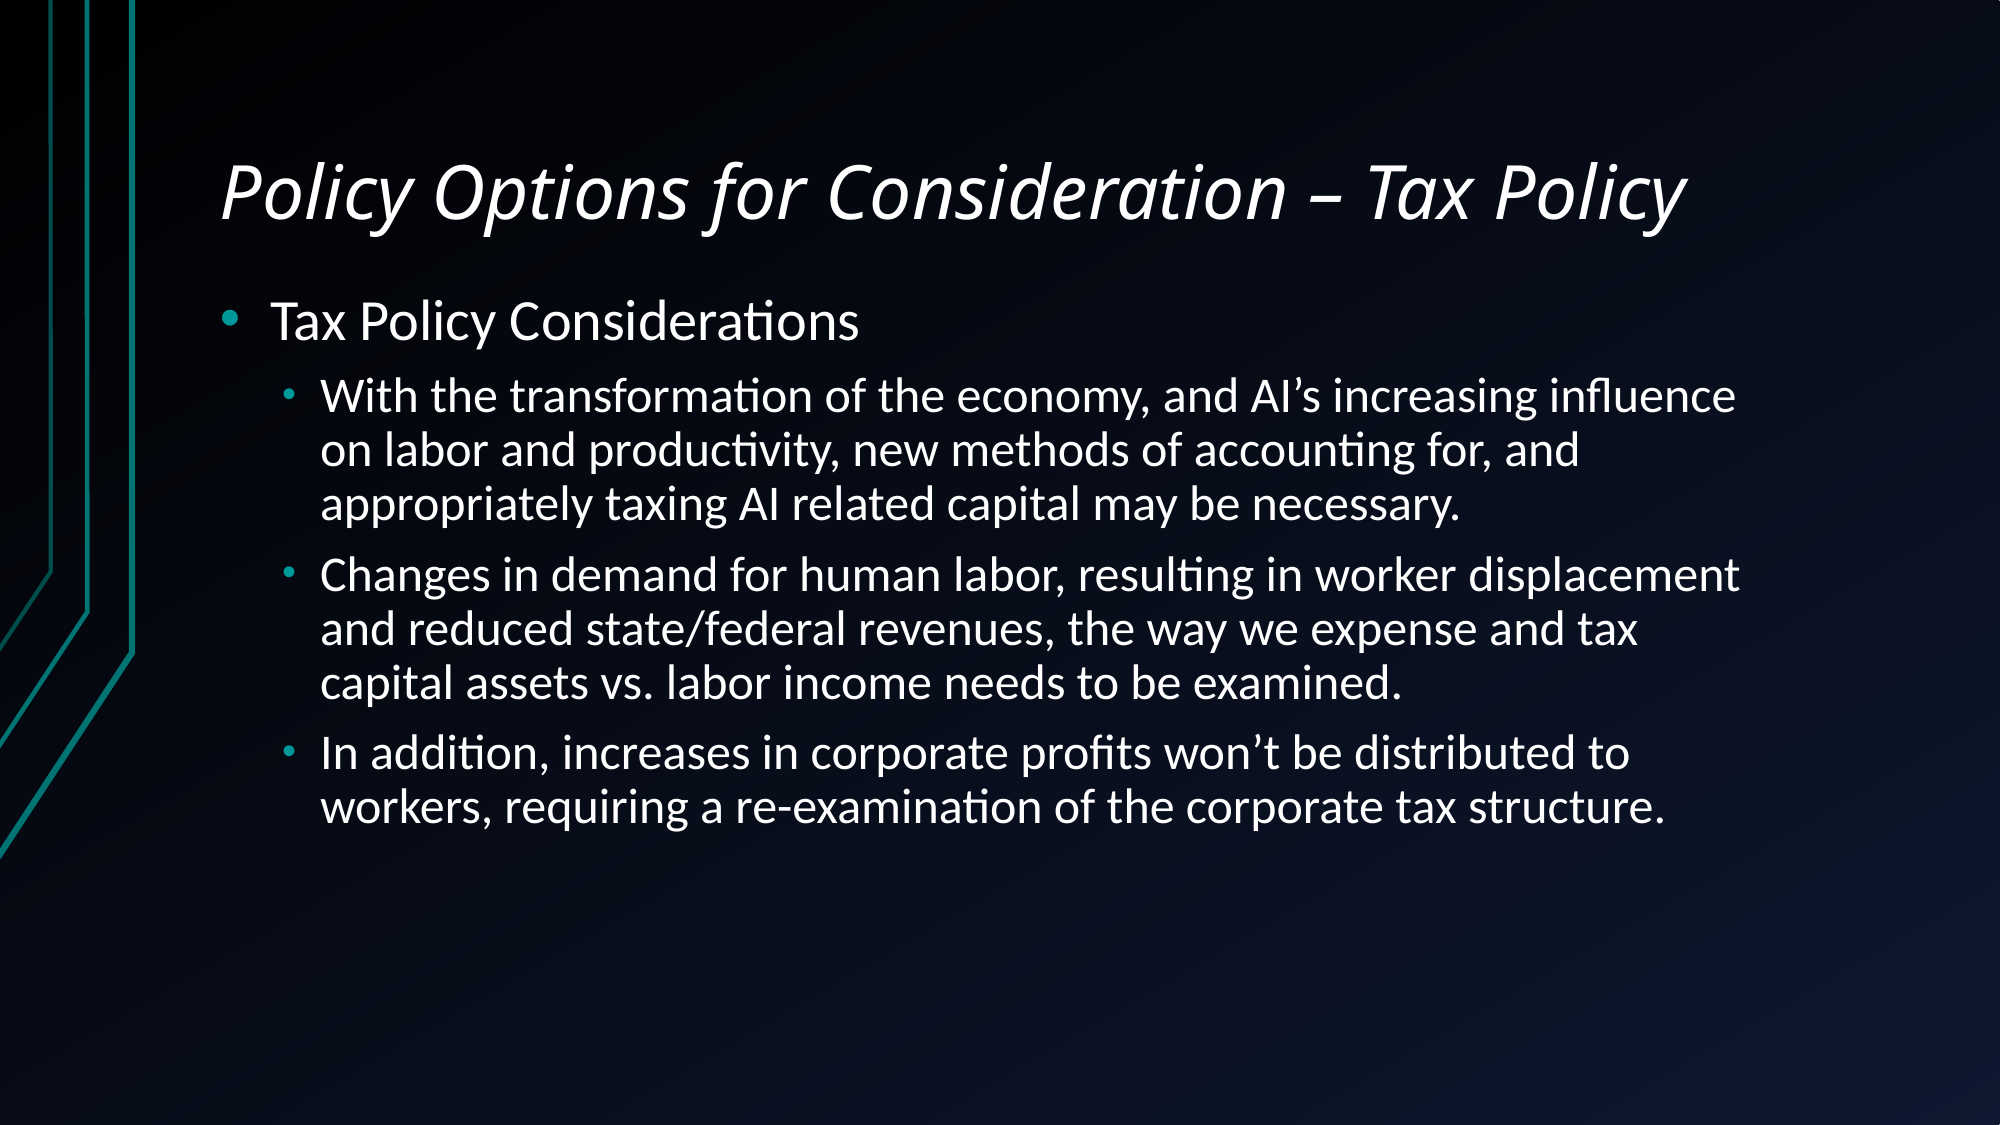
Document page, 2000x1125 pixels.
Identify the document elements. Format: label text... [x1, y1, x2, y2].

title Policy Options for Consideration – Tax Policy [199, 45, 1900, 246]
list Tax Policy Considerations With the transformation of the economy, and AI’s increasing influence on labor and productivity, new methods of accounting for, and appropriately taxing AI related capital may be necessary. Changes in demand for human labor, resulting in worker displacement and reduced state/federal revenues, the way we expense and tax capital assets vs. labor income needs to be examined. In addition, increases in corporate profits won’t be distributed to workers, requiring a re-examination of the corporate tax structure. [199, 279, 1763, 1013]
